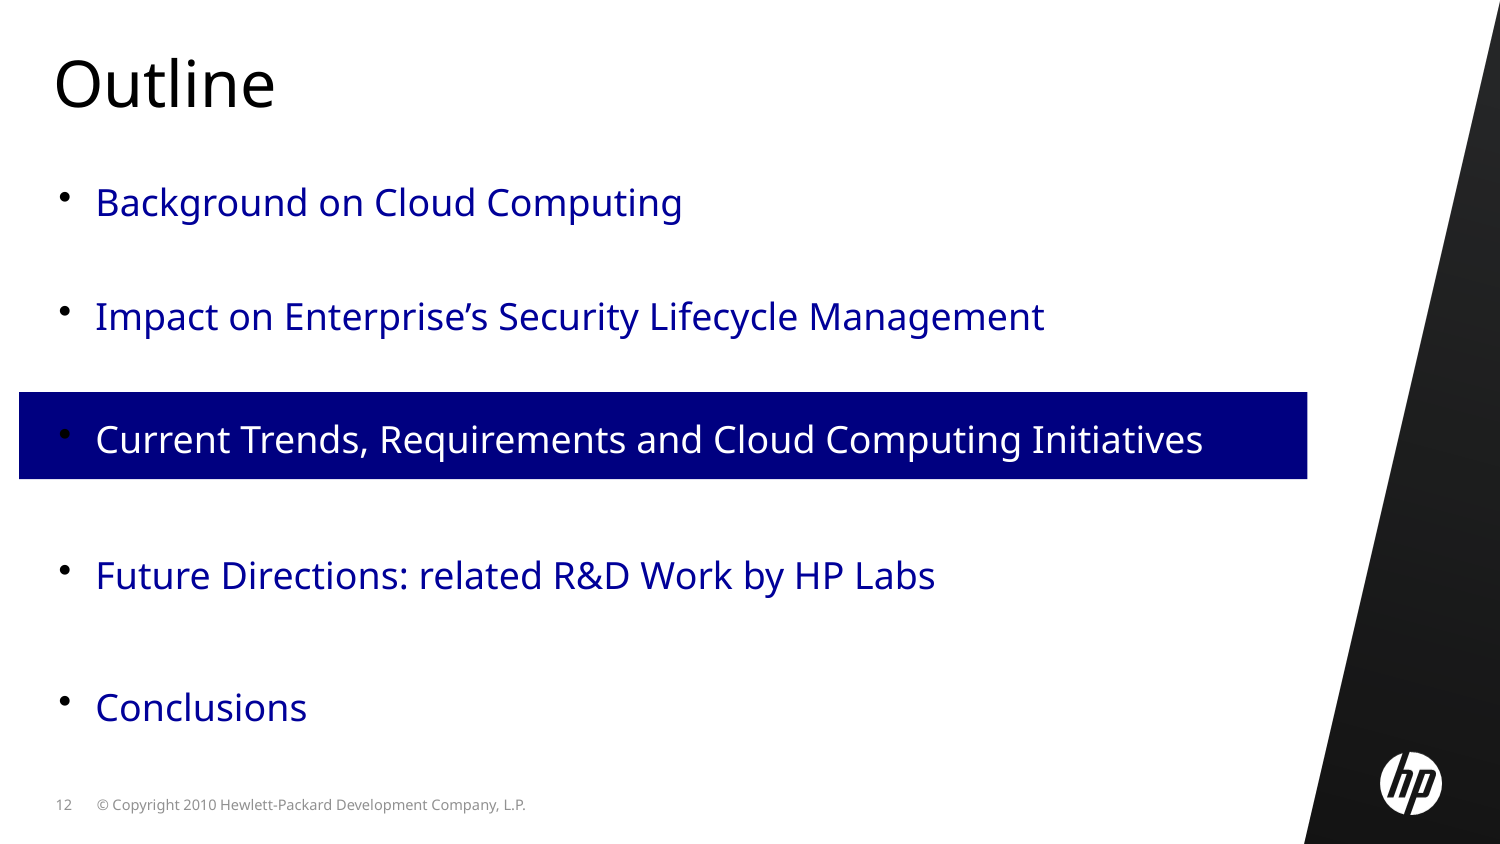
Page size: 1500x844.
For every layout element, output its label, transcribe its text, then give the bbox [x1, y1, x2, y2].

text_box [19, 392, 43, 480]
title Outline [38, 47, 1413, 131]
picture [1298, 0, 1500, 844]
text_box [1301, 392, 1308, 480]
list Background on Cloud Computing Impact on Enterprise’s Security Lifecycle Management Current Trends, Requirements and Cloud Computing Initiatives Future Directions: related R&D Work by HP Labs Conclusions [43, 171, 1301, 774]
